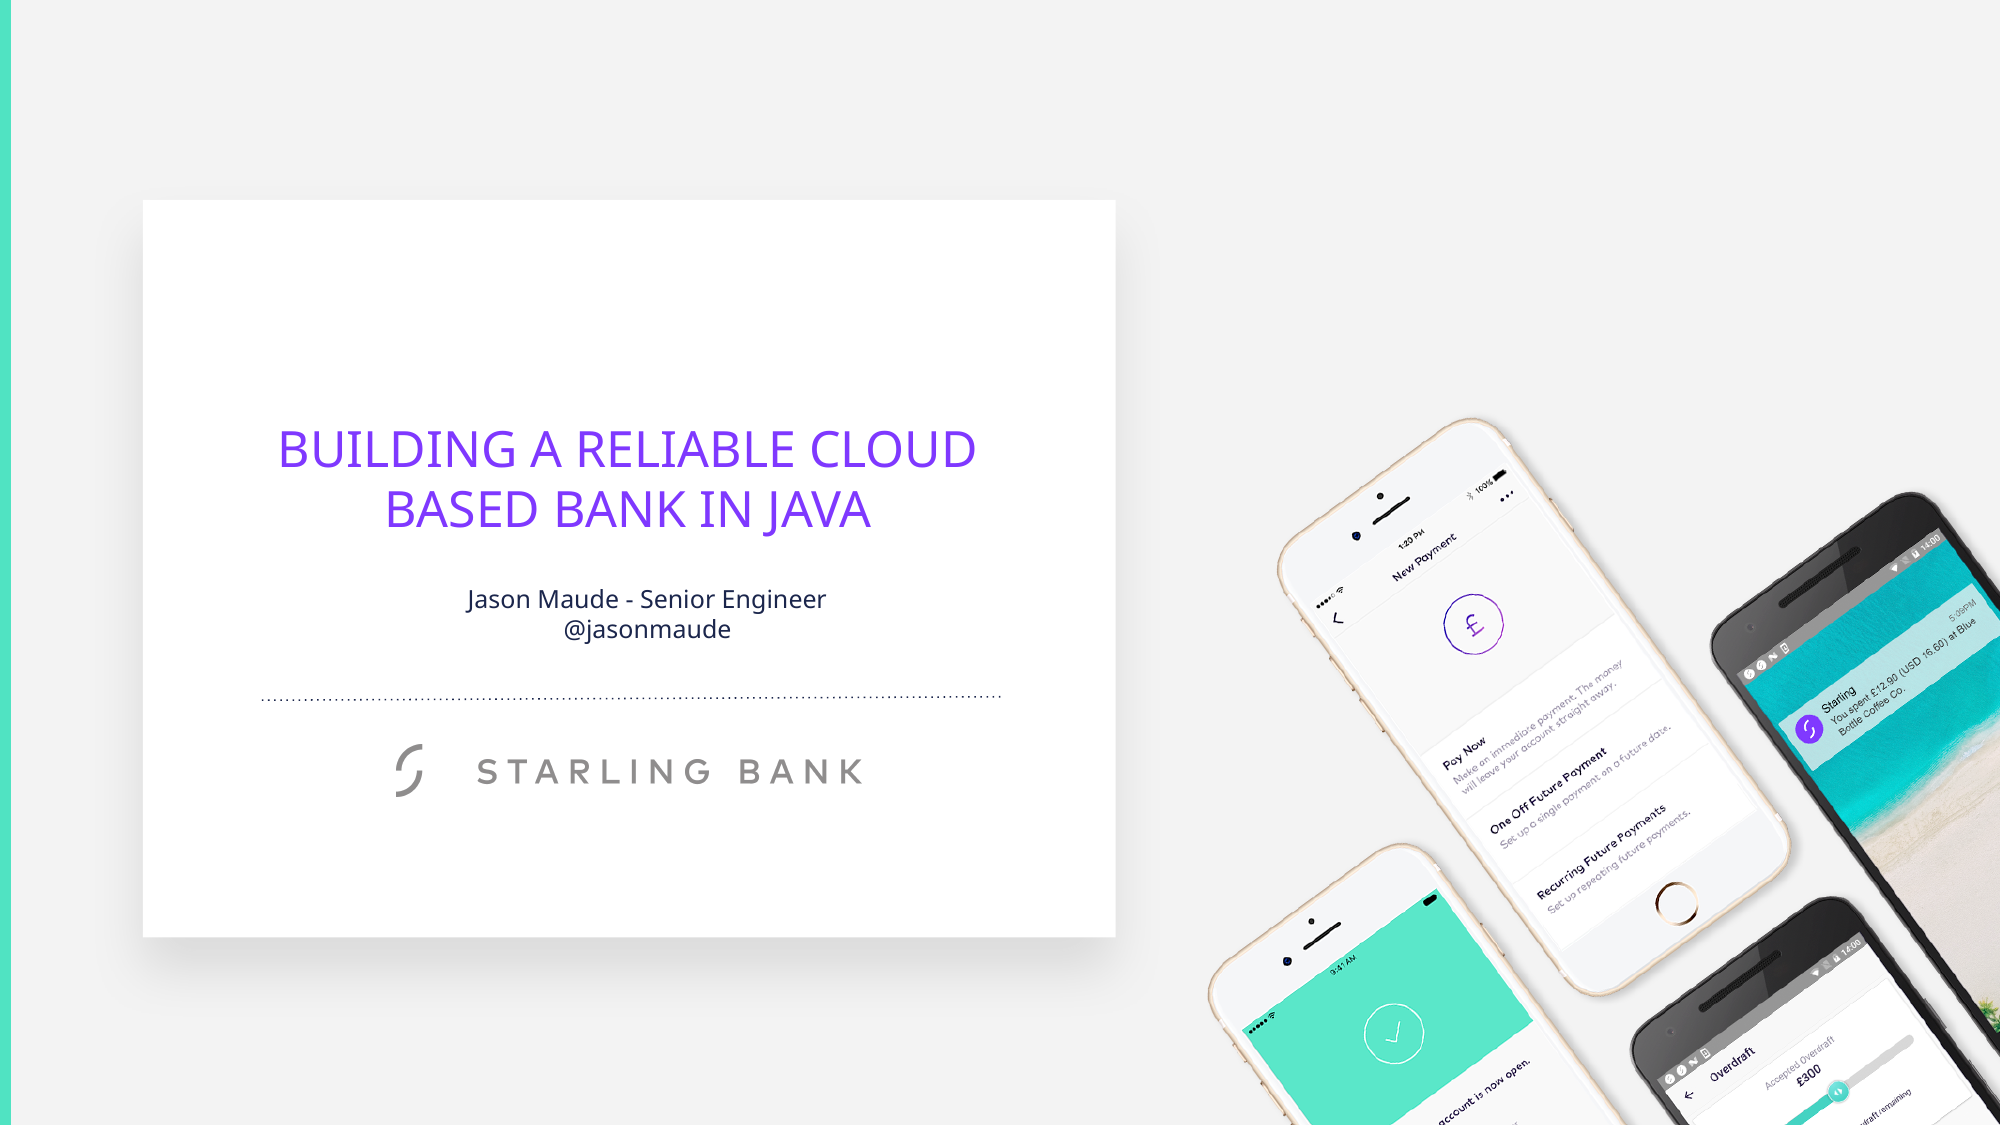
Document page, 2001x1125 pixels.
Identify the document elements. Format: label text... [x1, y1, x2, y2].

text_box [142, 199, 1116, 938]
text_box [0, 0, 11, 1125]
text_box BUILDING A RELIABLE CLOUD BASED BANK IN JAVA [241, 410, 1015, 565]
picture [1207, 411, 2000, 1125]
text_box Jason Maude - Senior Engineer @jasonmaude [241, 575, 1015, 653]
picture [396, 744, 862, 797]
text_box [261, 696, 1002, 701]
